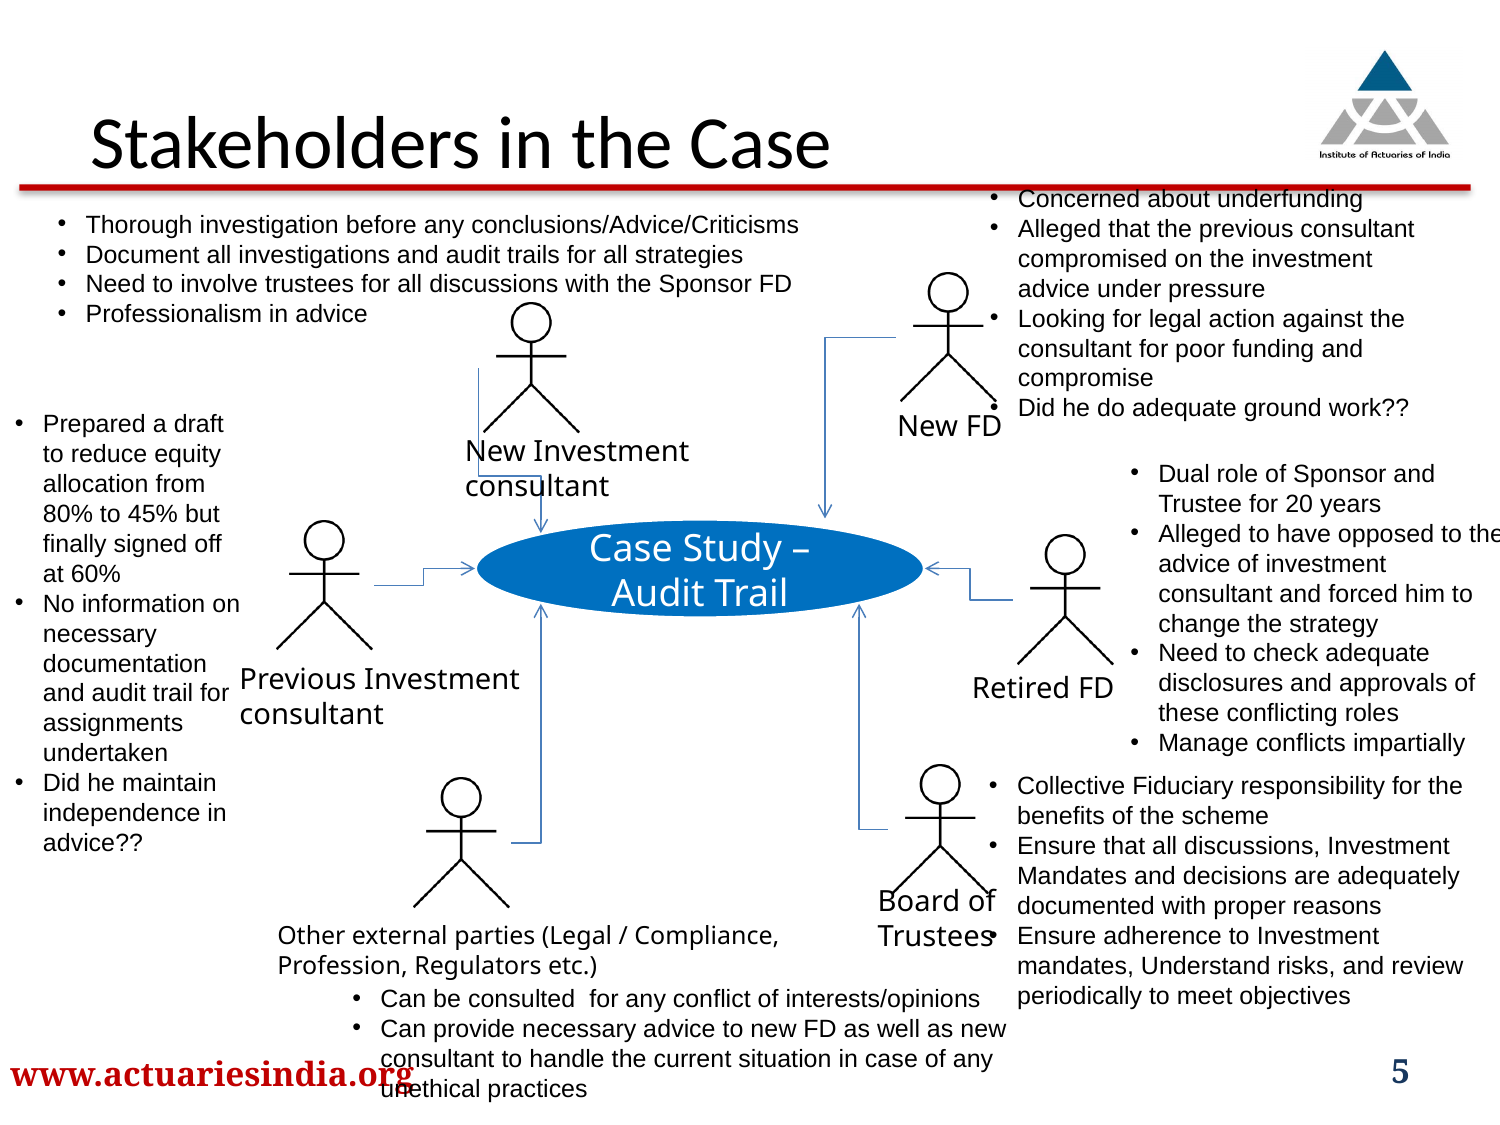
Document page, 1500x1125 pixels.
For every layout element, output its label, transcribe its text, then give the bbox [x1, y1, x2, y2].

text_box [924, 449, 1500, 769]
text_box Case Study – Audit Trail [554, 532, 919, 602]
picture [1425, 45, 1463, 160]
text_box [824, 174, 1459, 519]
slide_number 5 [1074, 1042, 1425, 1103]
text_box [262, 603, 1052, 1125]
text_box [42, 200, 861, 534]
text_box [1052, 603, 1488, 1021]
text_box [0, 399, 551, 901]
title Stakeholders in the Case [75, 45, 1425, 199]
footer www.actuariesindia.org [0, 1042, 257, 1103]
